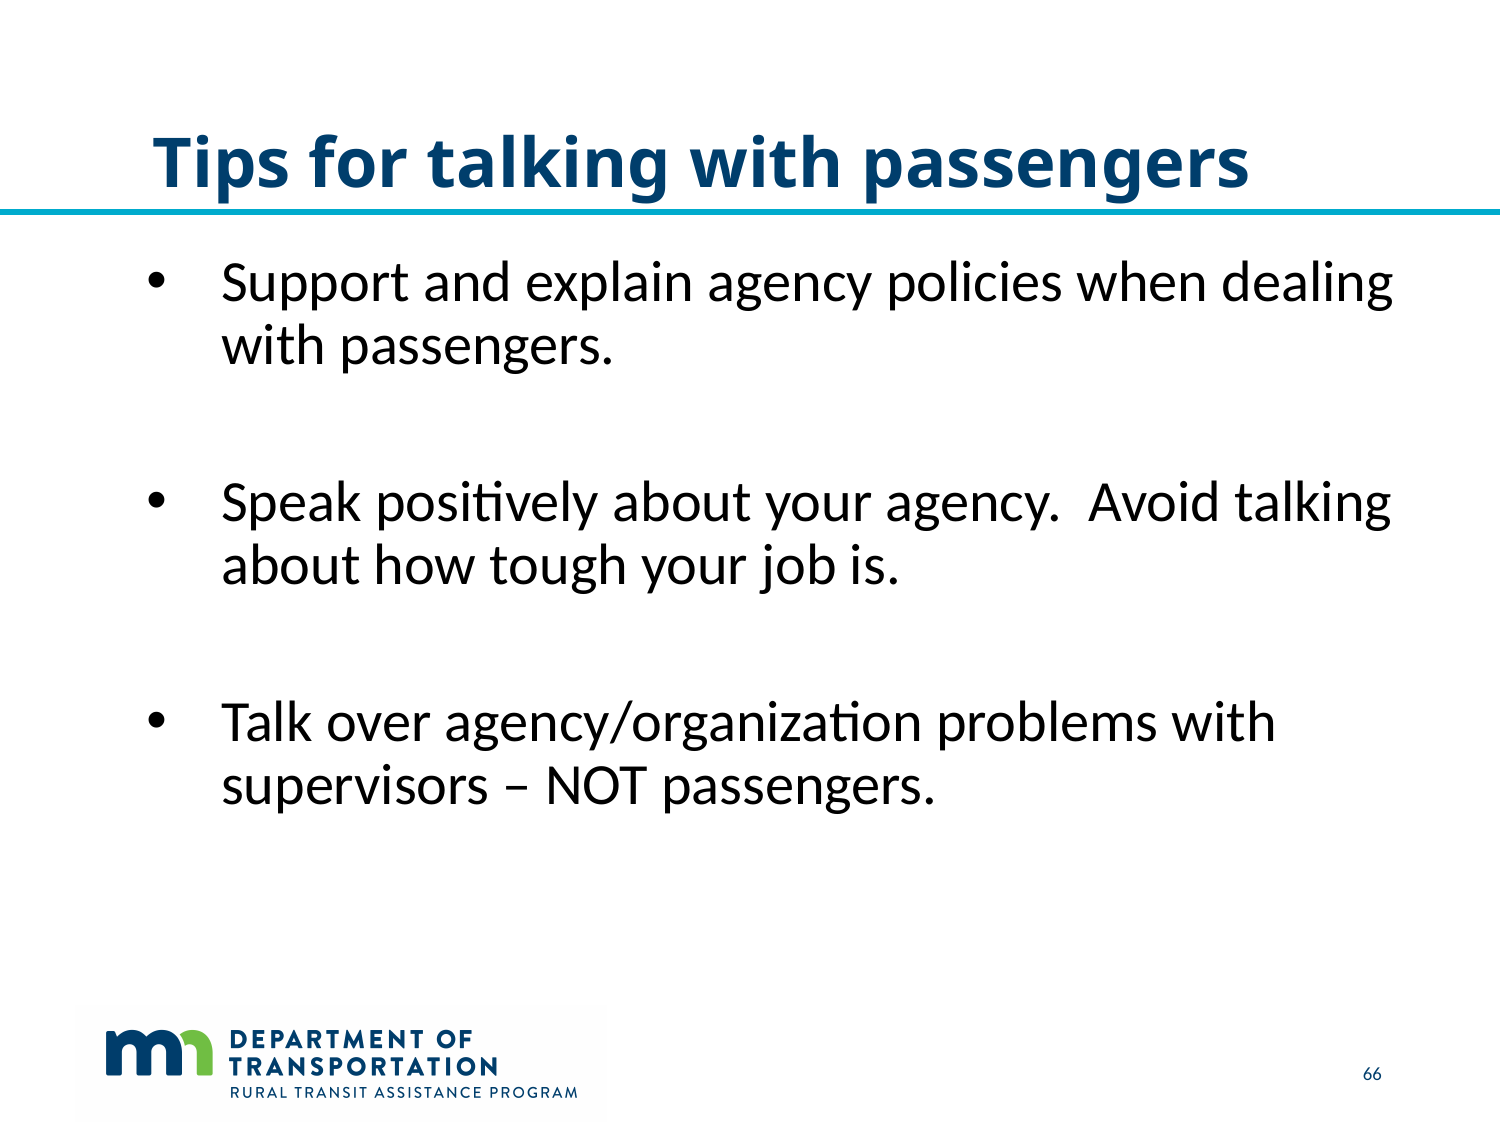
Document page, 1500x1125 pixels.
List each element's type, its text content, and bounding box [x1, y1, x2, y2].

title Tips for talking with passengers [137, 56, 1432, 274]
slide_number 66 [1059, 1042, 1397, 1103]
list Support and explain agency policies when dealing with passengers. Speak positively about your agency. Avoid talking about how tough your job is. Talk over agency/organization problems with supervisors – NOT passengers. [131, 243, 1426, 958]
picture [75, 1005, 607, 1122]
